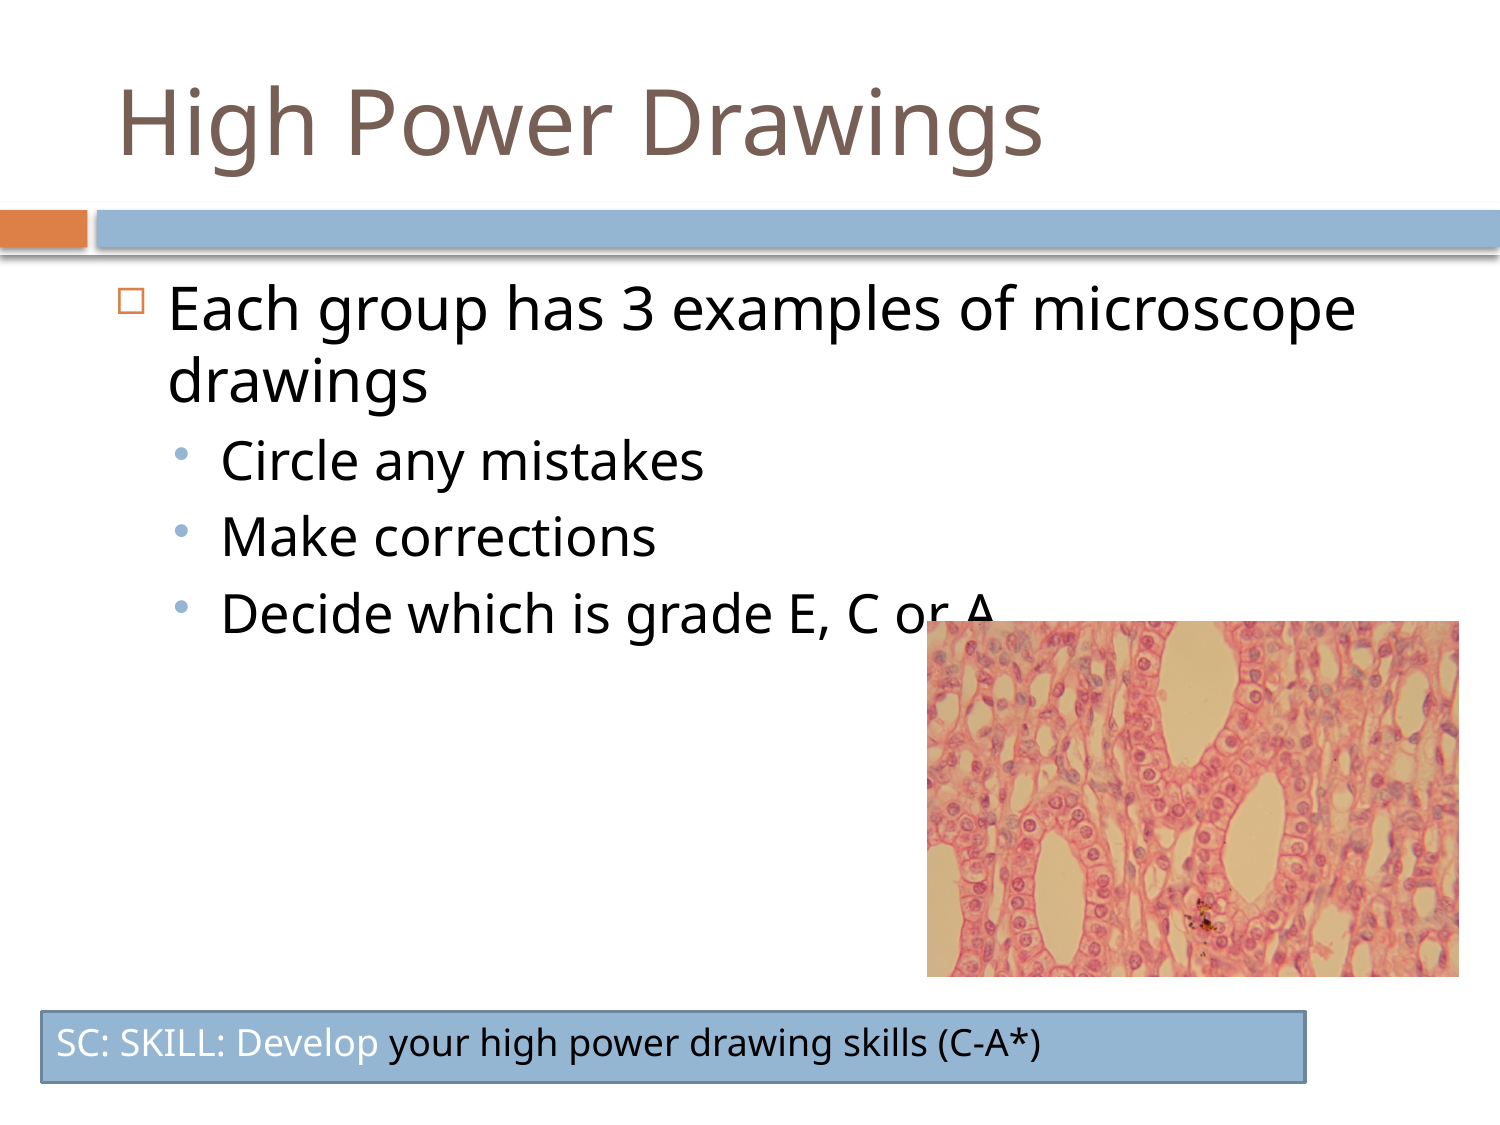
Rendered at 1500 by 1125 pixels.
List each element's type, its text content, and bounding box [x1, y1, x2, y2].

list Each group has 3 examples of microscope drawings Circle any mistakes Make corrections Decide which is grade E, C or A [100, 262, 1438, 1000]
title High Power Drawings [100, 37, 1438, 200]
text_box SC: SKILL: Develop your high power drawing skills (C-A*) [40, 1010, 1307, 1084]
picture [926, 621, 1459, 977]
